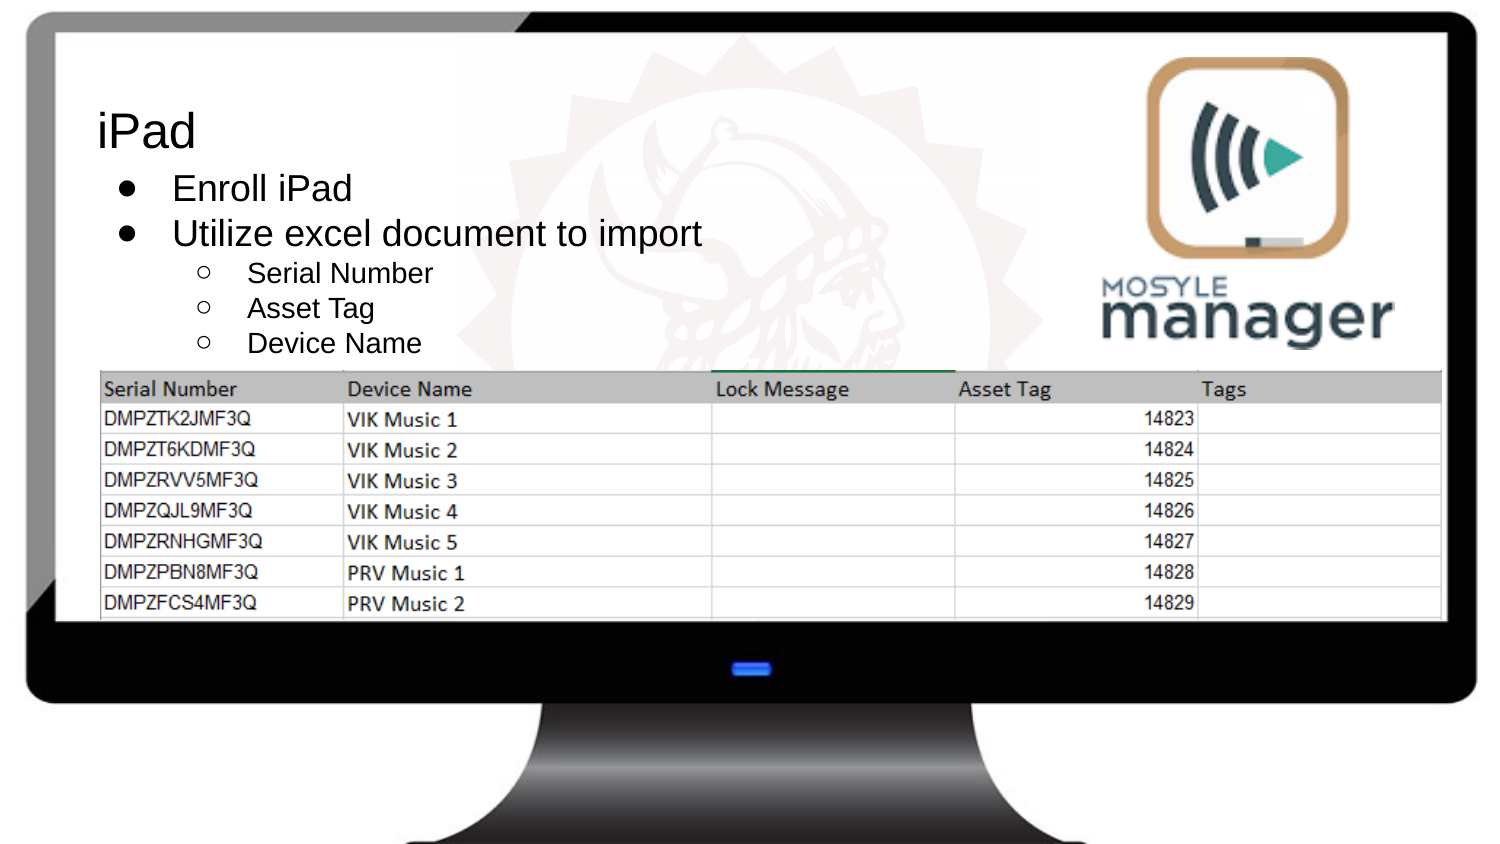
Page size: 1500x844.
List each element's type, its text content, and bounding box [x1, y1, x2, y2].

title iPad [82, 74, 1096, 169]
list Enroll iPad Utilize excel document to import Serial Number Asset Tag Device Name [82, 149, 937, 545]
title iPad [1400, 74, 1480, 169]
picture [0, 0, 1500, 844]
